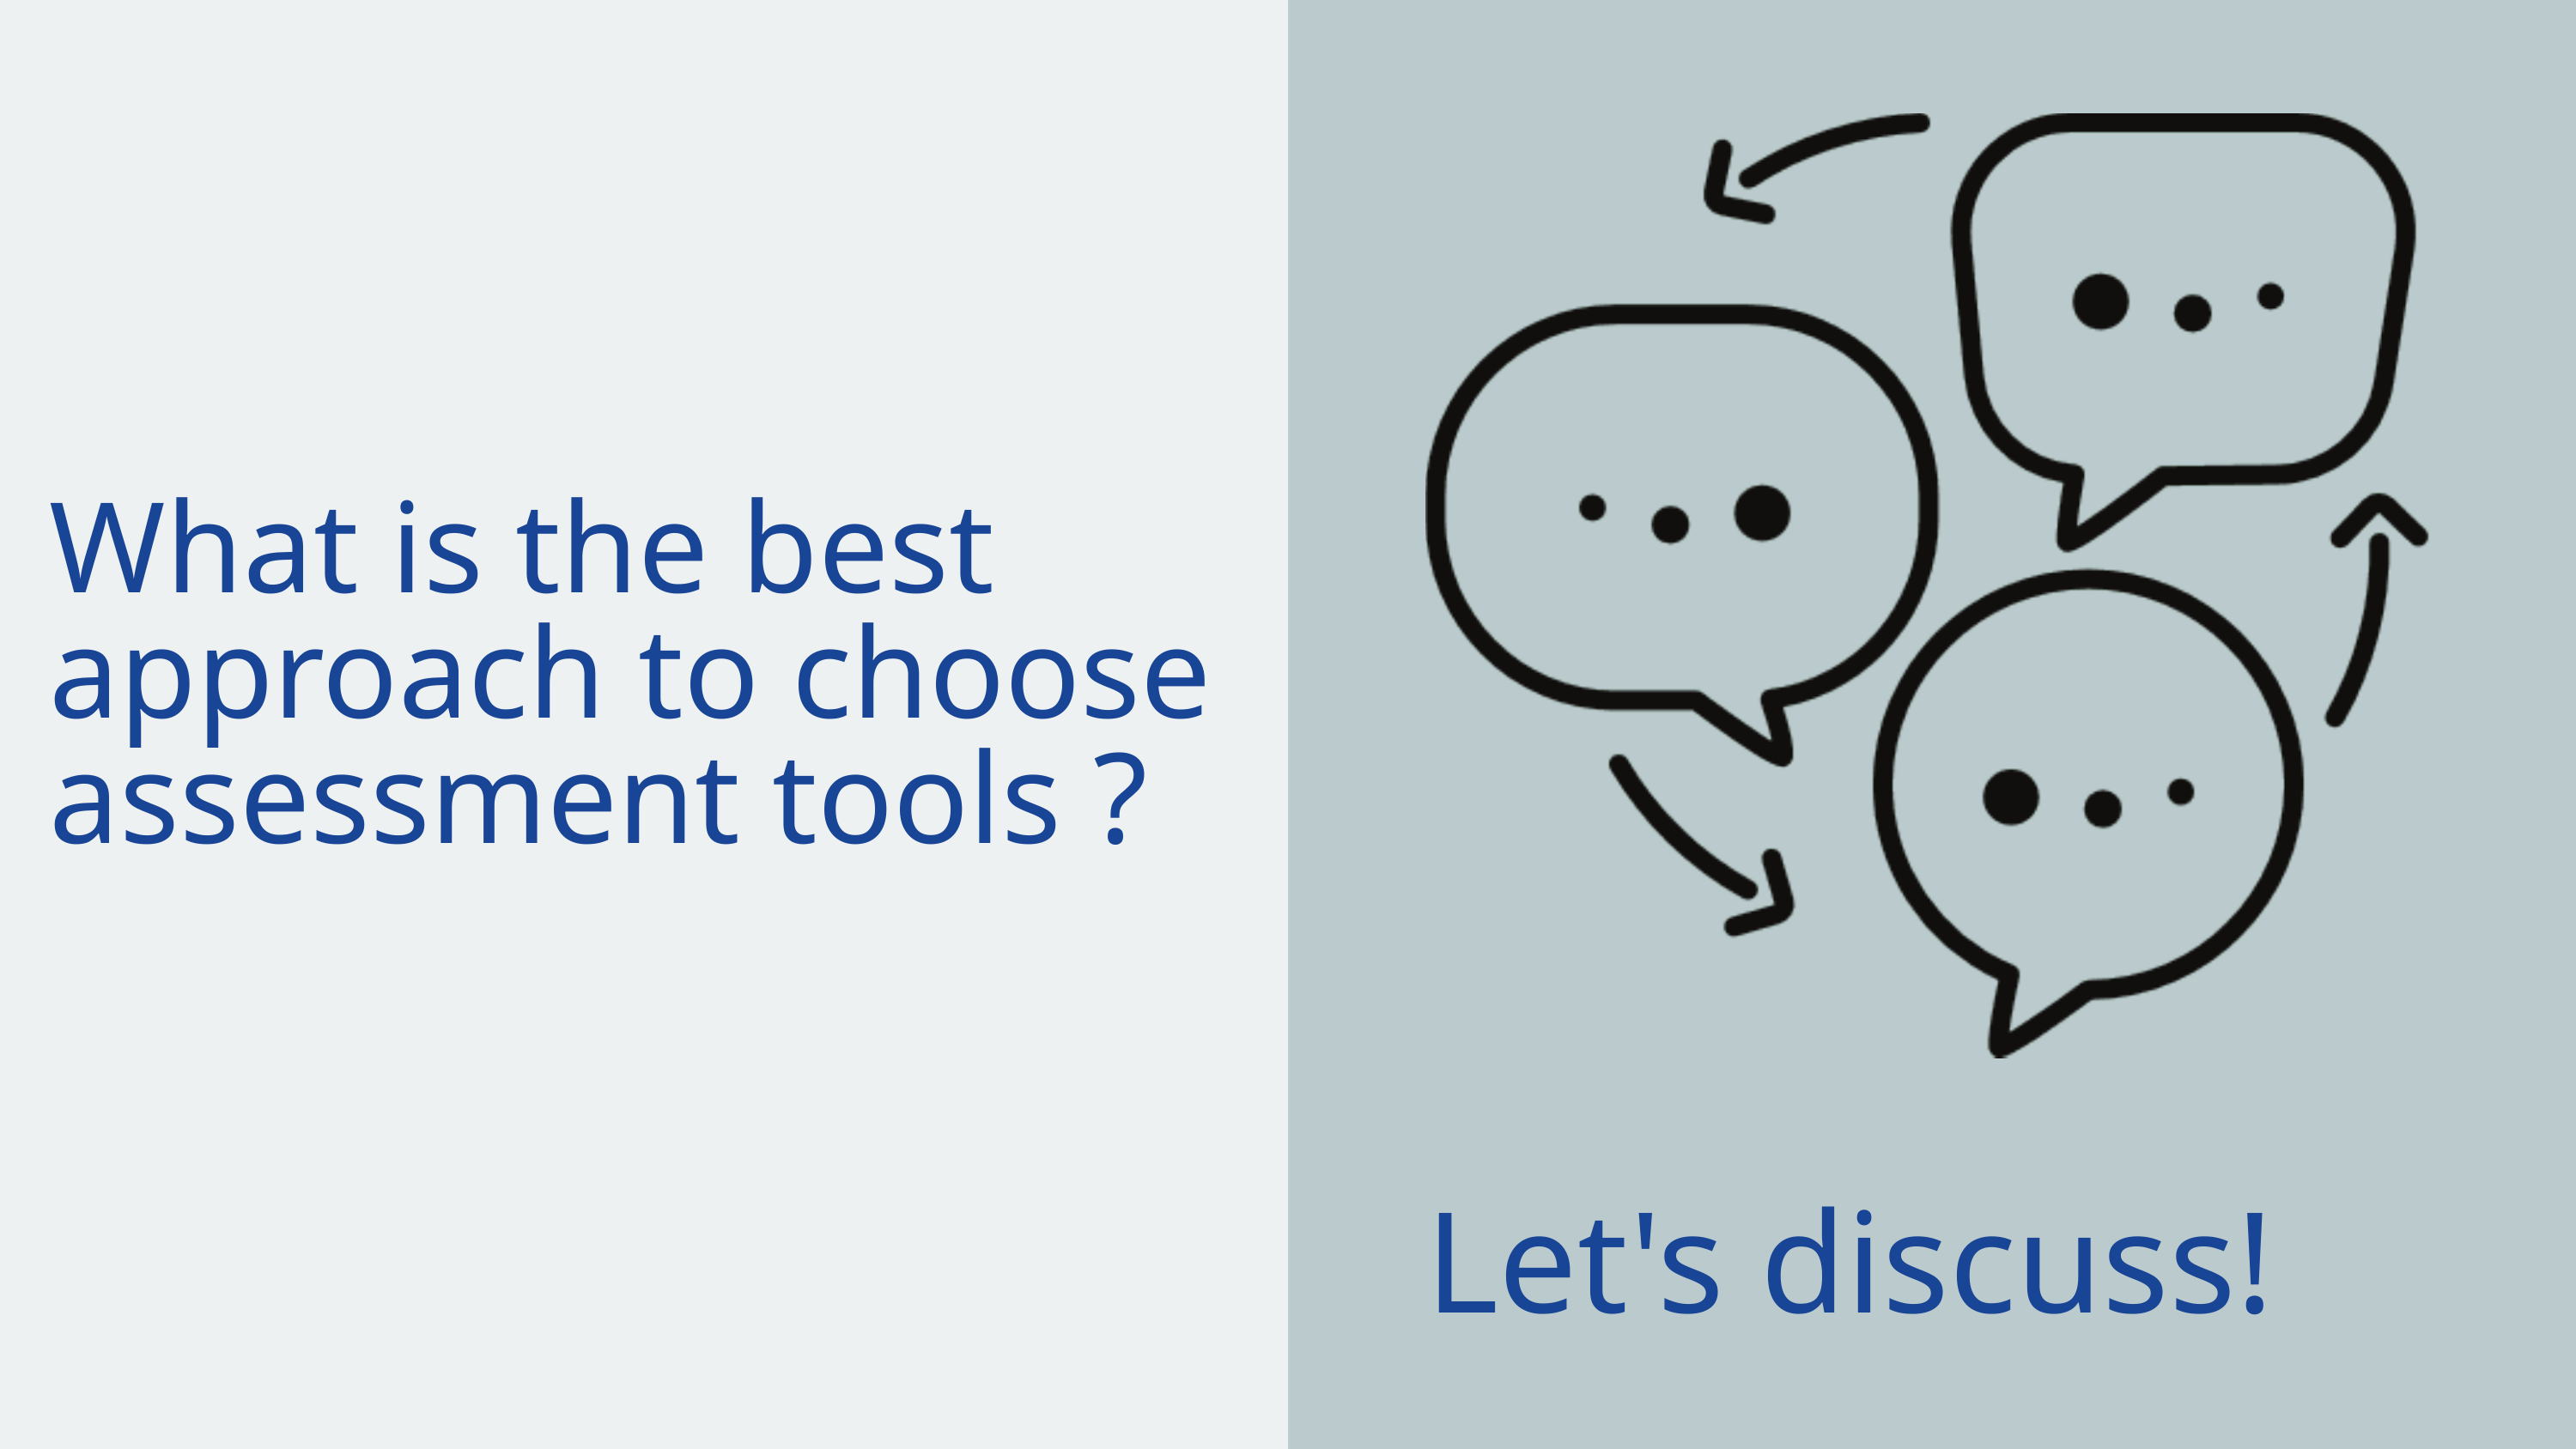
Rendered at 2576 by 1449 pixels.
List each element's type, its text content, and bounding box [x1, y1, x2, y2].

text_box Let's discuss! [1425, 1201, 2549, 1342]
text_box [0, 0, 1289, 1449]
text_box [1425, 113, 2432, 1058]
